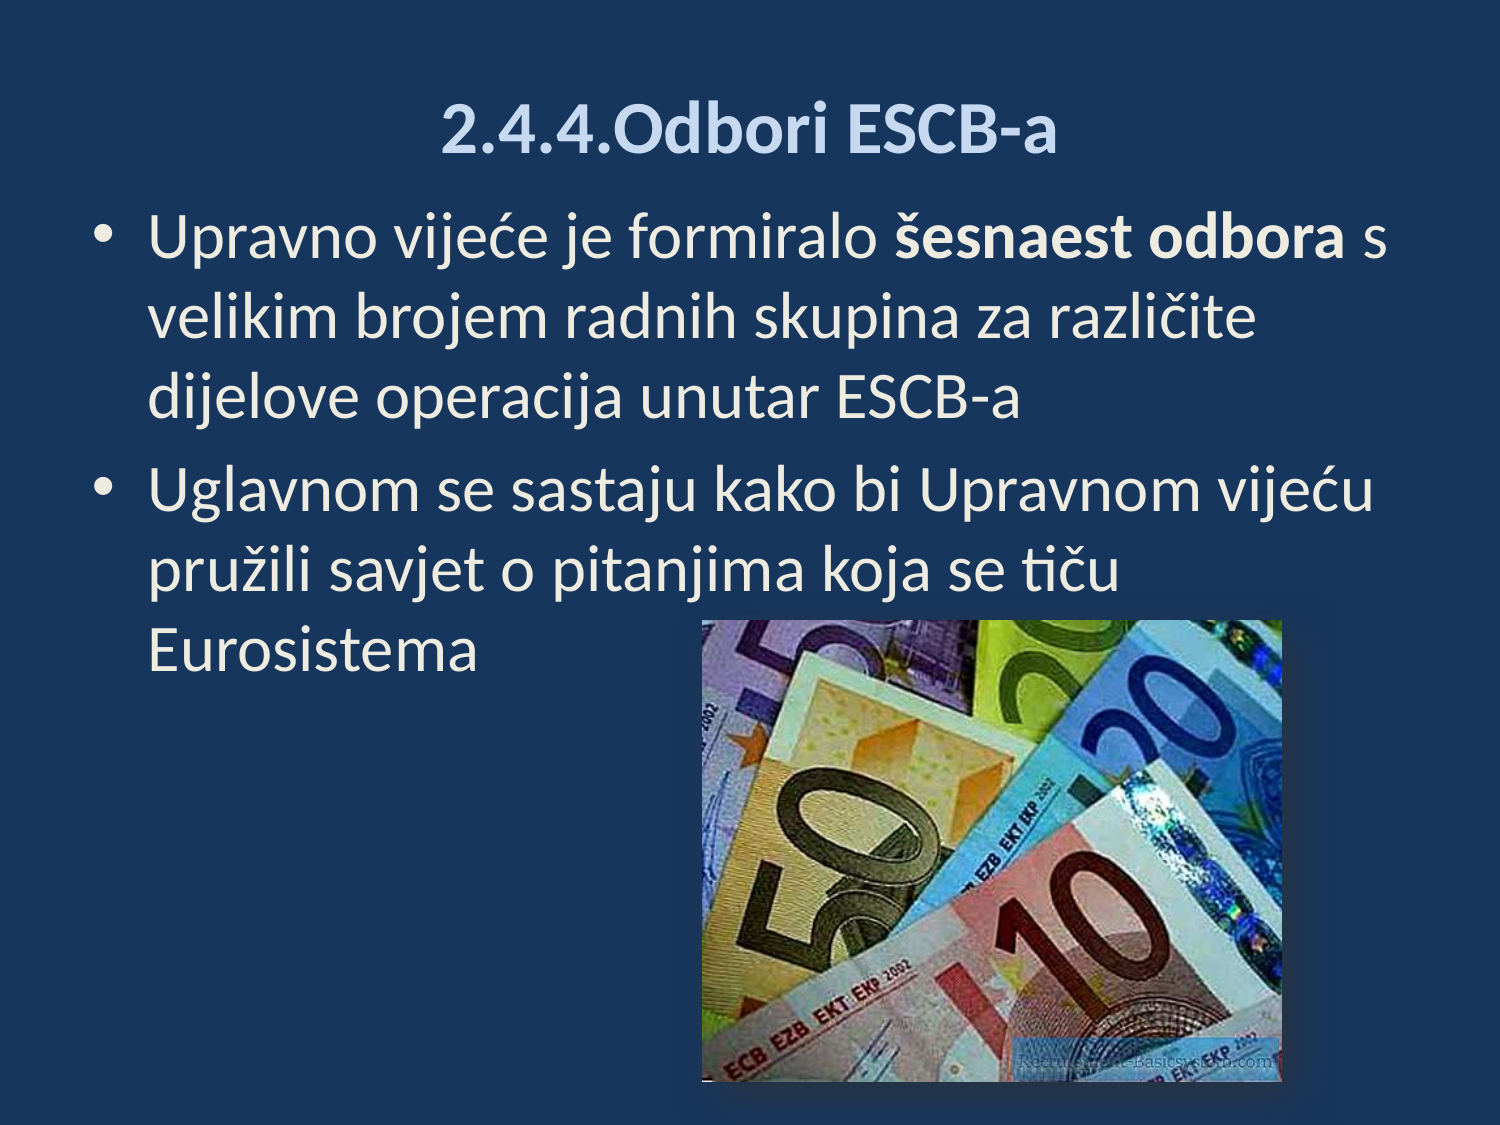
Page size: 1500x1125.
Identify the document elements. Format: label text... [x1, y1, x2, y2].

picture [702, 619, 1282, 1082]
list Upravno vijeće je formiralo šesnaest odbora s velikim brojem radnih skupina za različite dijelove operacija unutar ESCB-a Uglavnom se sastaju kako bi Upravnom vijeću pružili savjet o pitanjima koja se tiču ​​Eurosistema [76, 184, 1427, 927]
title 2.4.4.Odbori ESCB-a [75, 45, 1425, 233]
